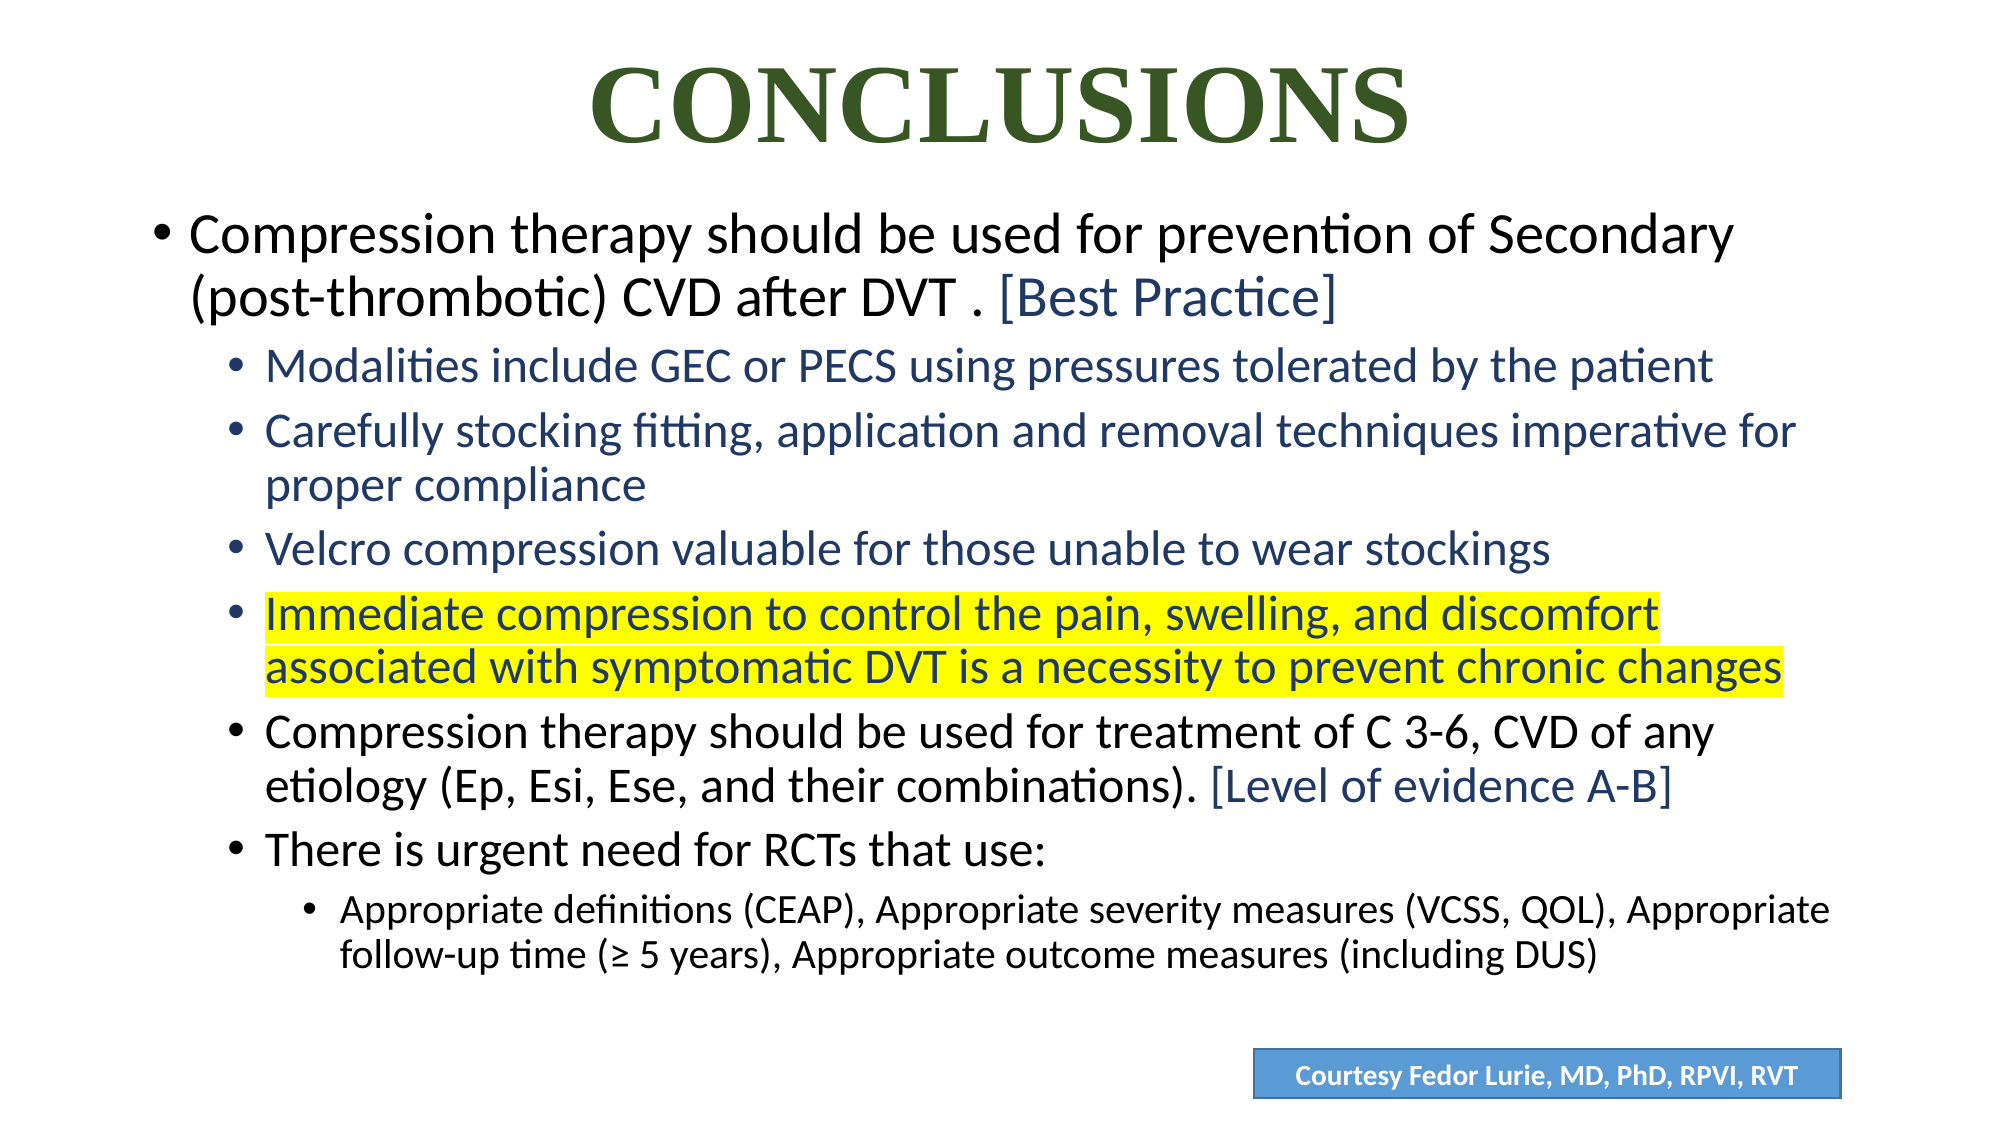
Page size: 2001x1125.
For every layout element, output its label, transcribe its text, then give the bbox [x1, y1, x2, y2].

title CONCLUSIONS [137, 0, 1863, 196]
text_box Courtesy Fedor Lurie, MD, PhD, RPVI, RVT [1253, 1048, 1842, 1099]
list Compression therapy should be used for prevention of Secondary (post-thrombotic) CVD after DVT . [Best Practice] Modalities include GEC or PECS using pressures tolerated by the patient Carefully stocking fitting, application and removal techniques imperative for proper compliance Velcro compression valuable for those unable to wear stockings Immediate compression to control the pain, swelling, and discomfort associated with symptomatic DVT is a necessity to prevent chronic changes Compression therapy should be used for treatment of C 3-6, CVD of any etiology (Ep, Esi, Ese, and their combinations). [Level of evidence A-B] There is urgent need for RCTs that use: Appropriate definitions (CEAP), Appropriate severity measures (VCSS, QOL), Appropriate follow-up time (≥ 5 years), Appropriate outcome measures (including DUS) [137, 196, 1863, 1020]
